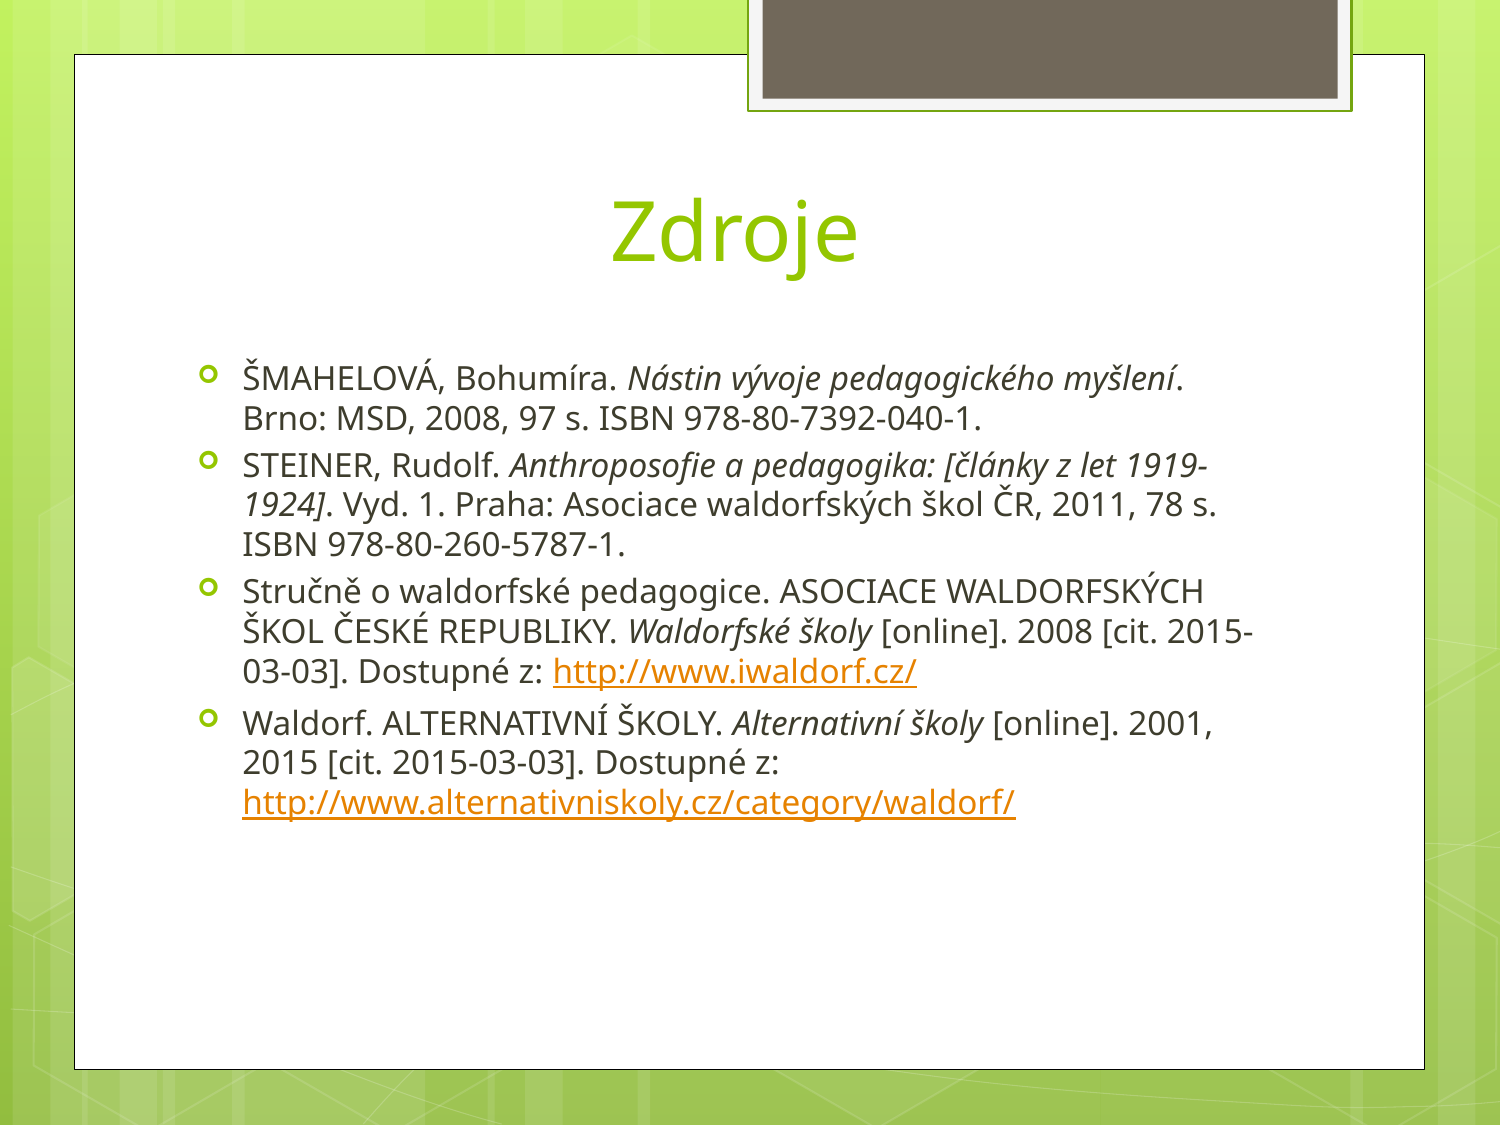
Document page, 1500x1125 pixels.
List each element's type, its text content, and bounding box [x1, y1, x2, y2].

list ŠMAHELOVÁ, Bohumíra. Nástin vývoje pedagogického myšlení. Brno: MSD, 2008, 97 s. ISBN 978-80-7392-040-1. STEINER, Rudolf. Anthroposofie a pedagogika: [články z let 1919-1924]. Vyd. 1. Praha: Asociace waldorfských škol ČR, 2011, 78 s. ISBN 978-80-260-5787-1. Stručně o waldorfské pedagogice. ASOCIACE WALDORFSKÝCH ŠKOL ČESKÉ REPUBLIKY. Waldorfské školy [online]. 2008 [cit. 2015-03-03]. Dostupné z: http://www.iwaldorf.cz/ Waldorf. ALTERNATIVNÍ ŠKOLY. Alternativní školy [online]. 2001, 2015 [cit. 2015-03-03]. Dostupné z: http://www.alternativniskoly.cz/category/waldorf/ [171, 349, 1283, 926]
title Zdroje [159, 149, 1312, 286]
